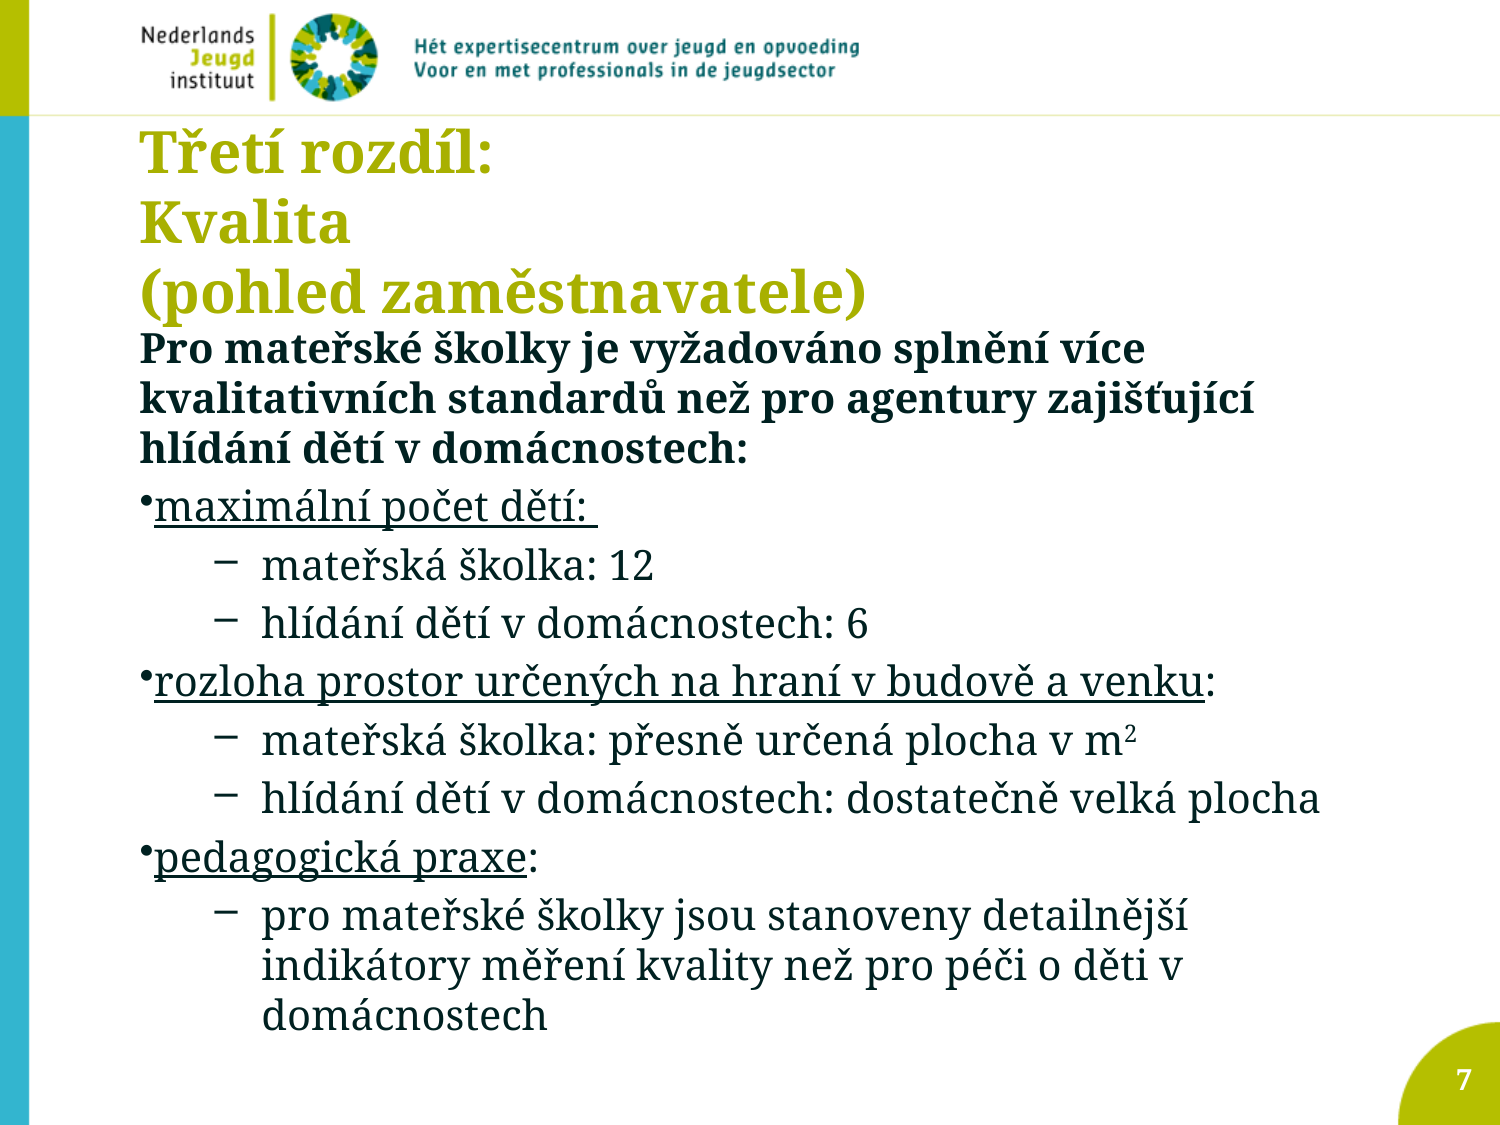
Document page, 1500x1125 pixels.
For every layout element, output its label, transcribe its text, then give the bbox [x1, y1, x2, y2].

picture [0, 0, 1500, 1125]
slide_number 7 [1175, 1054, 1488, 1125]
title Třetí rozdíl: Kvalita (pohled zaměstnavatele) [124, 126, 1400, 314]
list Pro mateřské školky je vyžadováno splnění více kvalitativních standardů než pro agentury zajišťující hlídání dětí v domácnostech: maximální počet dětí: mateřská školka: 12 hlídání dětí v domácnostech: 6 rozloha prostor určených na hraní v budově a venku: mateřská školka: přesně určená plocha v m2 hlídání dětí v domácnostech: dostatečně velká plocha pedagogická praxe: pro mateřské školky jsou stanoveny detailnější indikátory měření kvality než pro péči o děti v domácnostech [124, 314, 1400, 1047]
